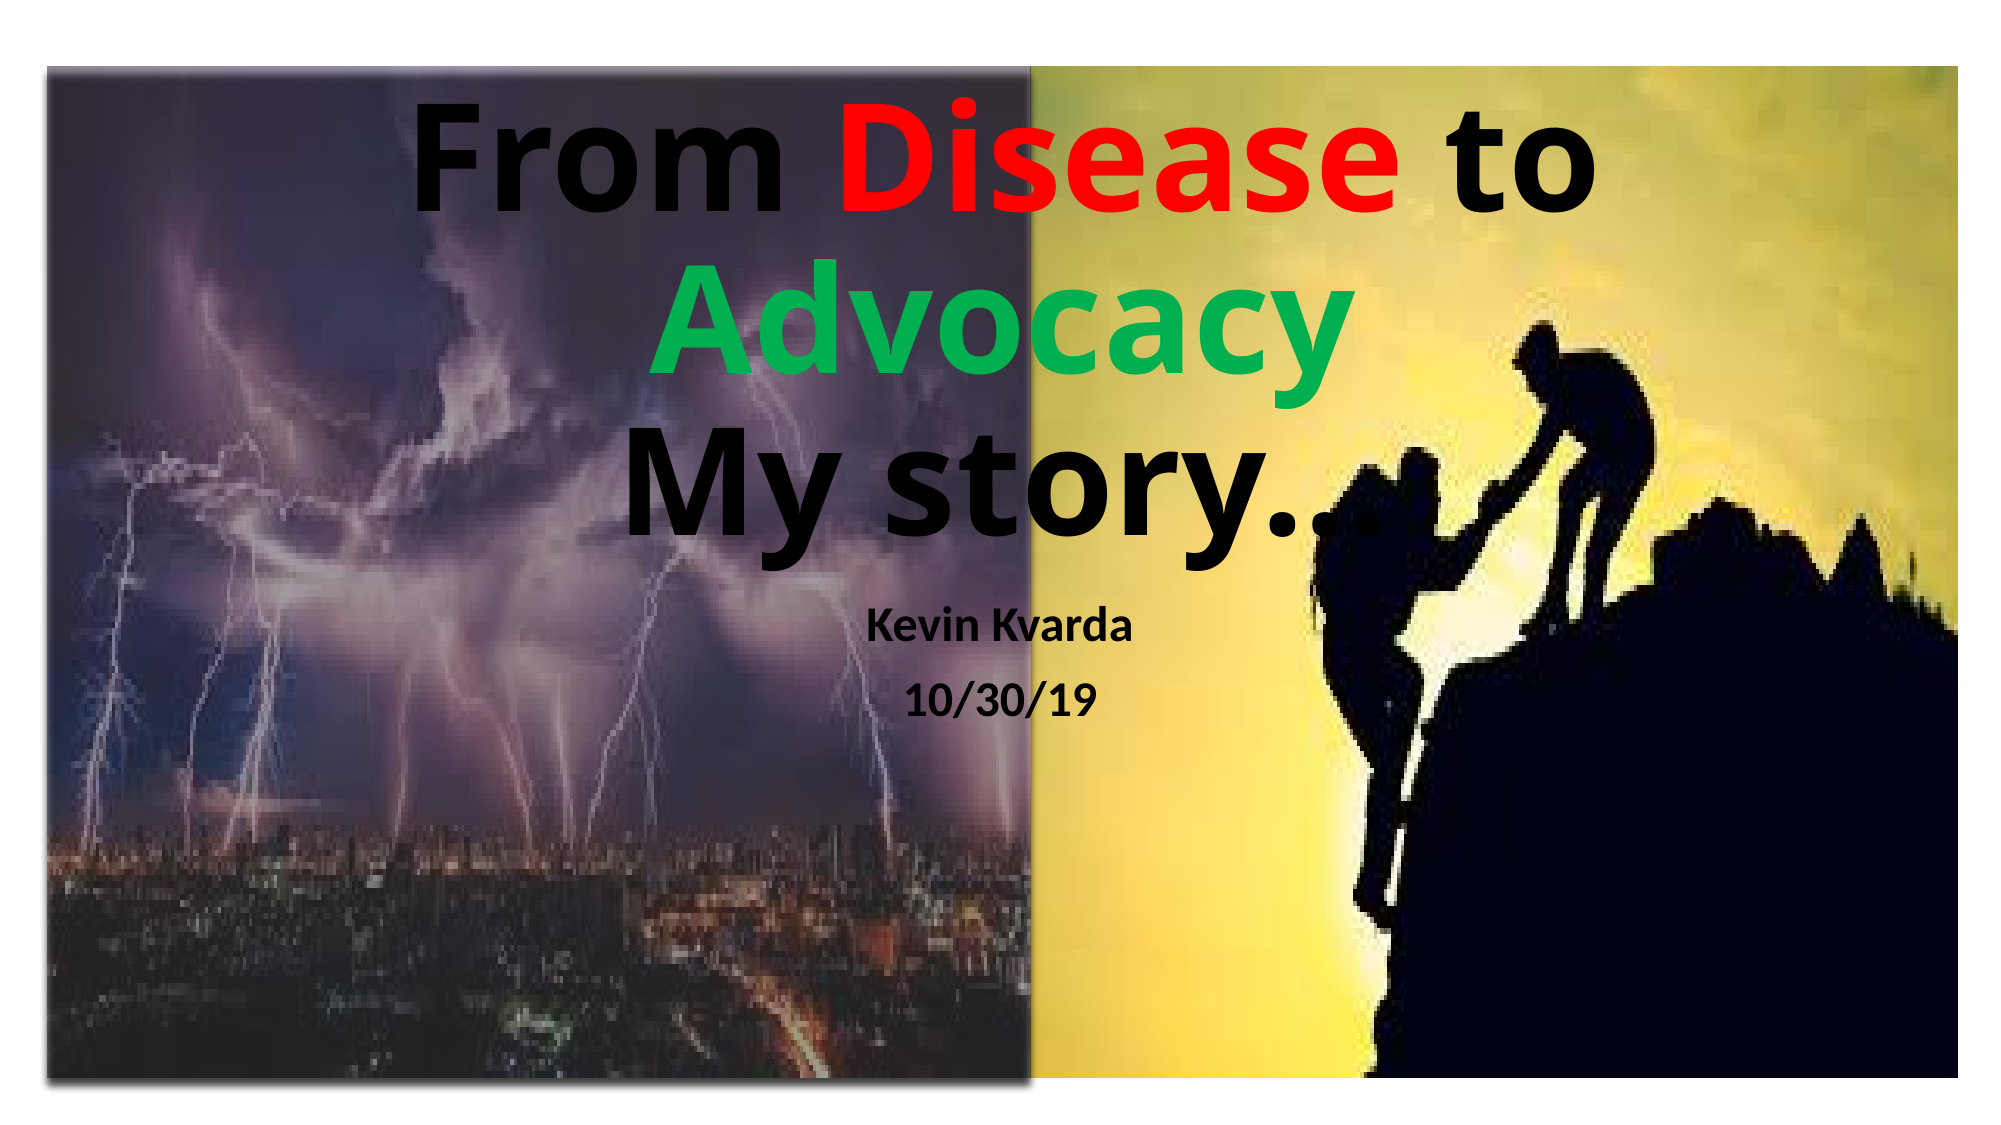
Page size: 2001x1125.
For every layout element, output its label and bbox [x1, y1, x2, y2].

picture [47, 66, 1958, 1078]
